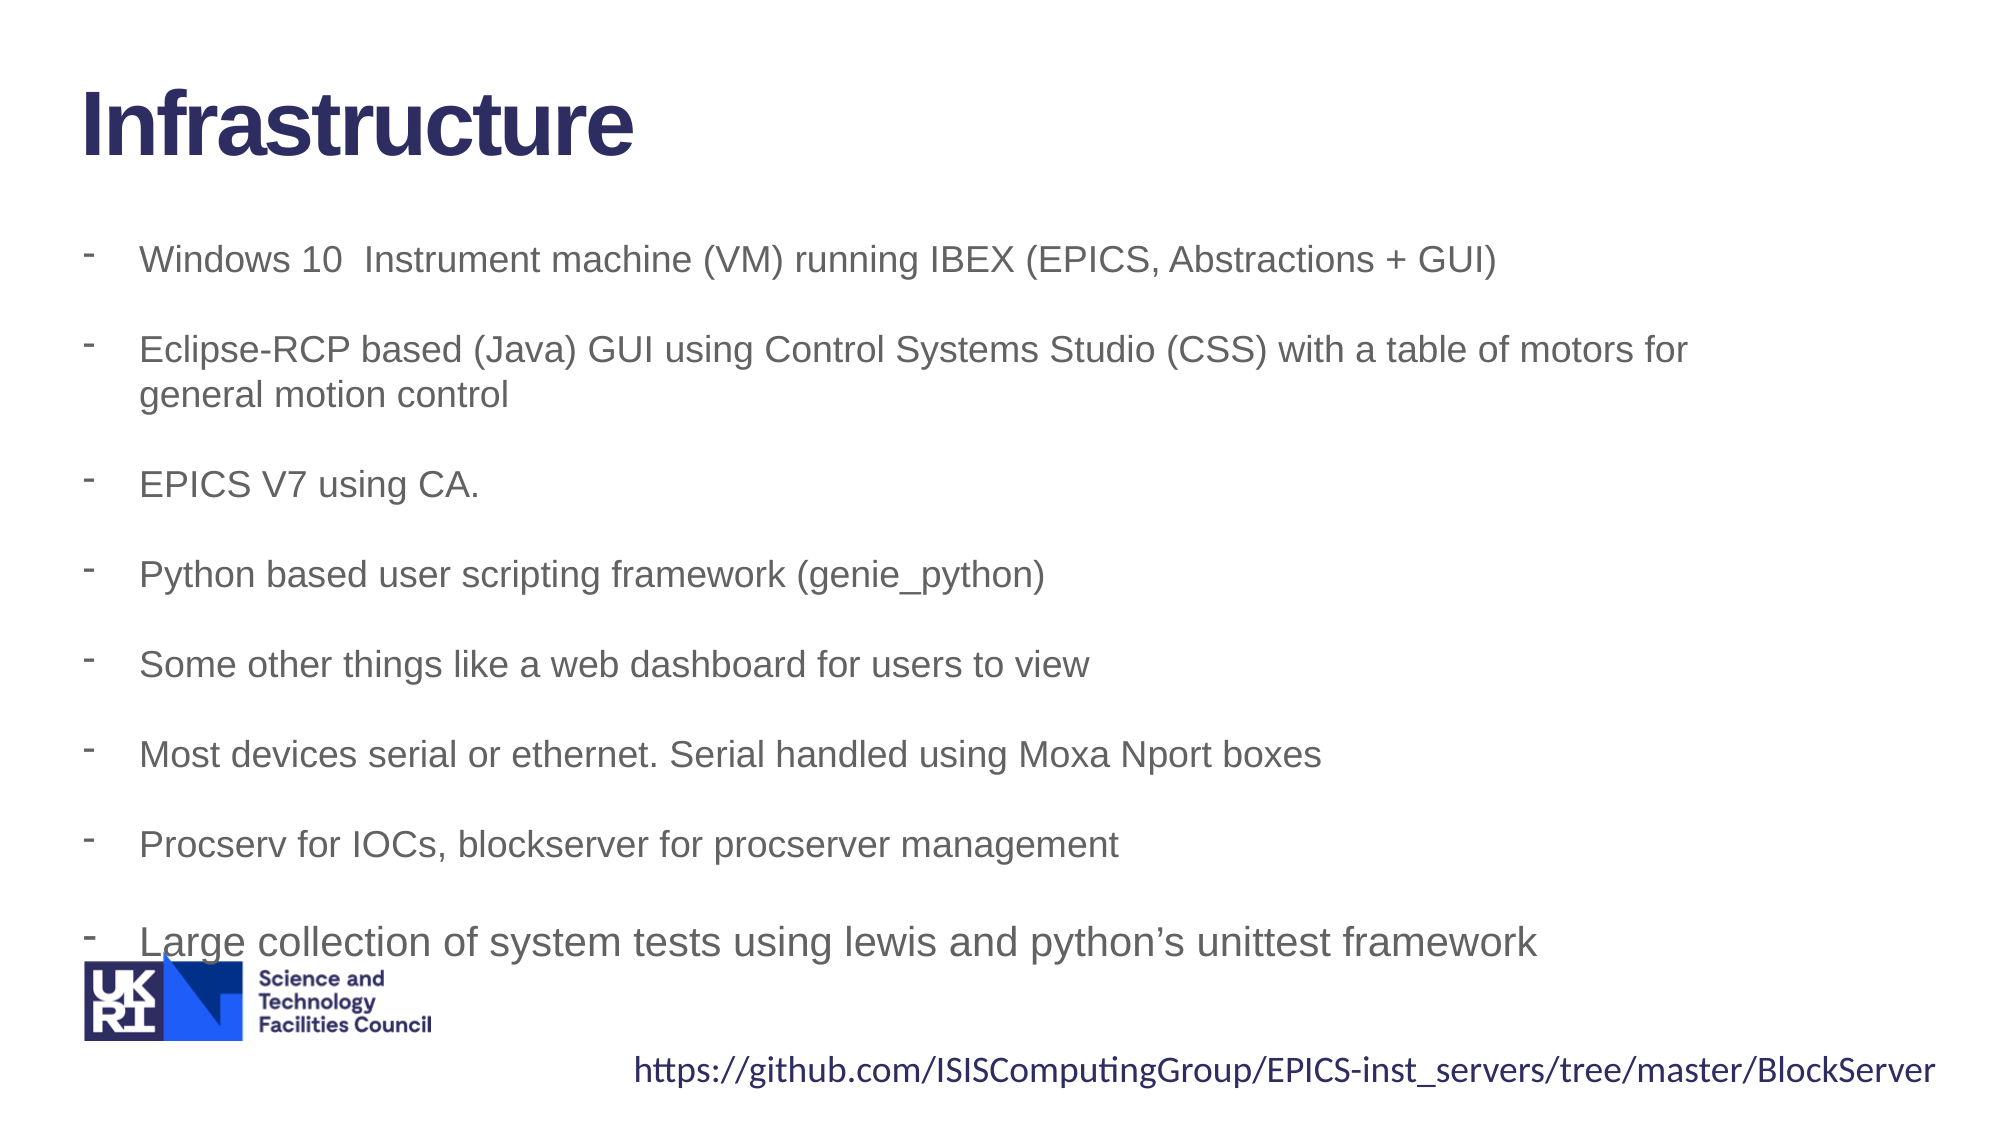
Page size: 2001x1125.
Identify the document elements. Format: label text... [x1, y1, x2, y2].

text_box Infrastructure [66, 56, 1109, 182]
text_box Windows 10 Instrument machine (VM) running IBEX (EPICS, Abstractions + GUI) Eclipse-RCP based (Java) GUI using Control Systems Studio (CSS) with a table of motors for general motion control EPICS V7 using CA. Python based user scripting framework (genie_python) Some other things like a web dashboard for users to view Most devices serial or ethernet. Serial handled using Moxa Nport boxes Procserv for IOCs, blockserver for procserver management Large collection of system tests using lewis and python’s unittest framework [68, 227, 1827, 1125]
text_box https://github.com/ISISComputingGroup/EPICS-inst_servers/tree/master/BlockServer [618, 1038, 2000, 1098]
